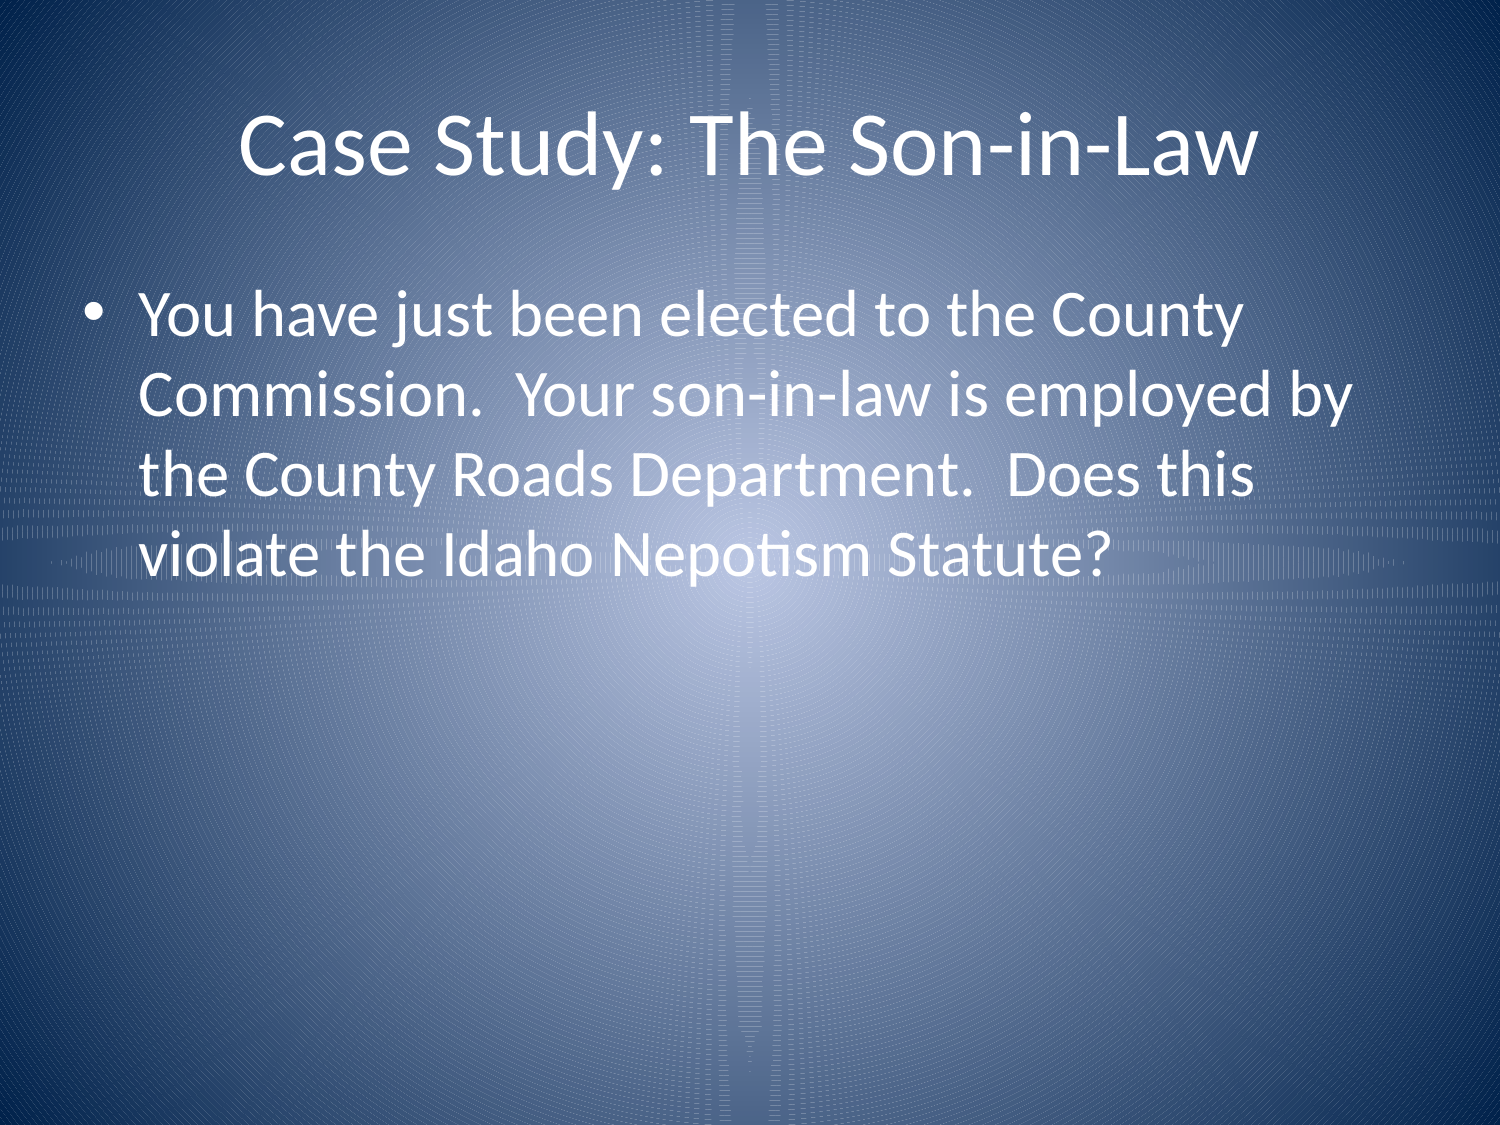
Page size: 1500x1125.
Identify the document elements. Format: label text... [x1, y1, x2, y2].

title Case Study: The Son-in-Law [74, 44, 1426, 234]
list You have just been elected to the County Commission. Your son-in-law is employed by the County Roads Department. Does this violate the Idaho Nepotism Statute? [74, 261, 1426, 1006]
